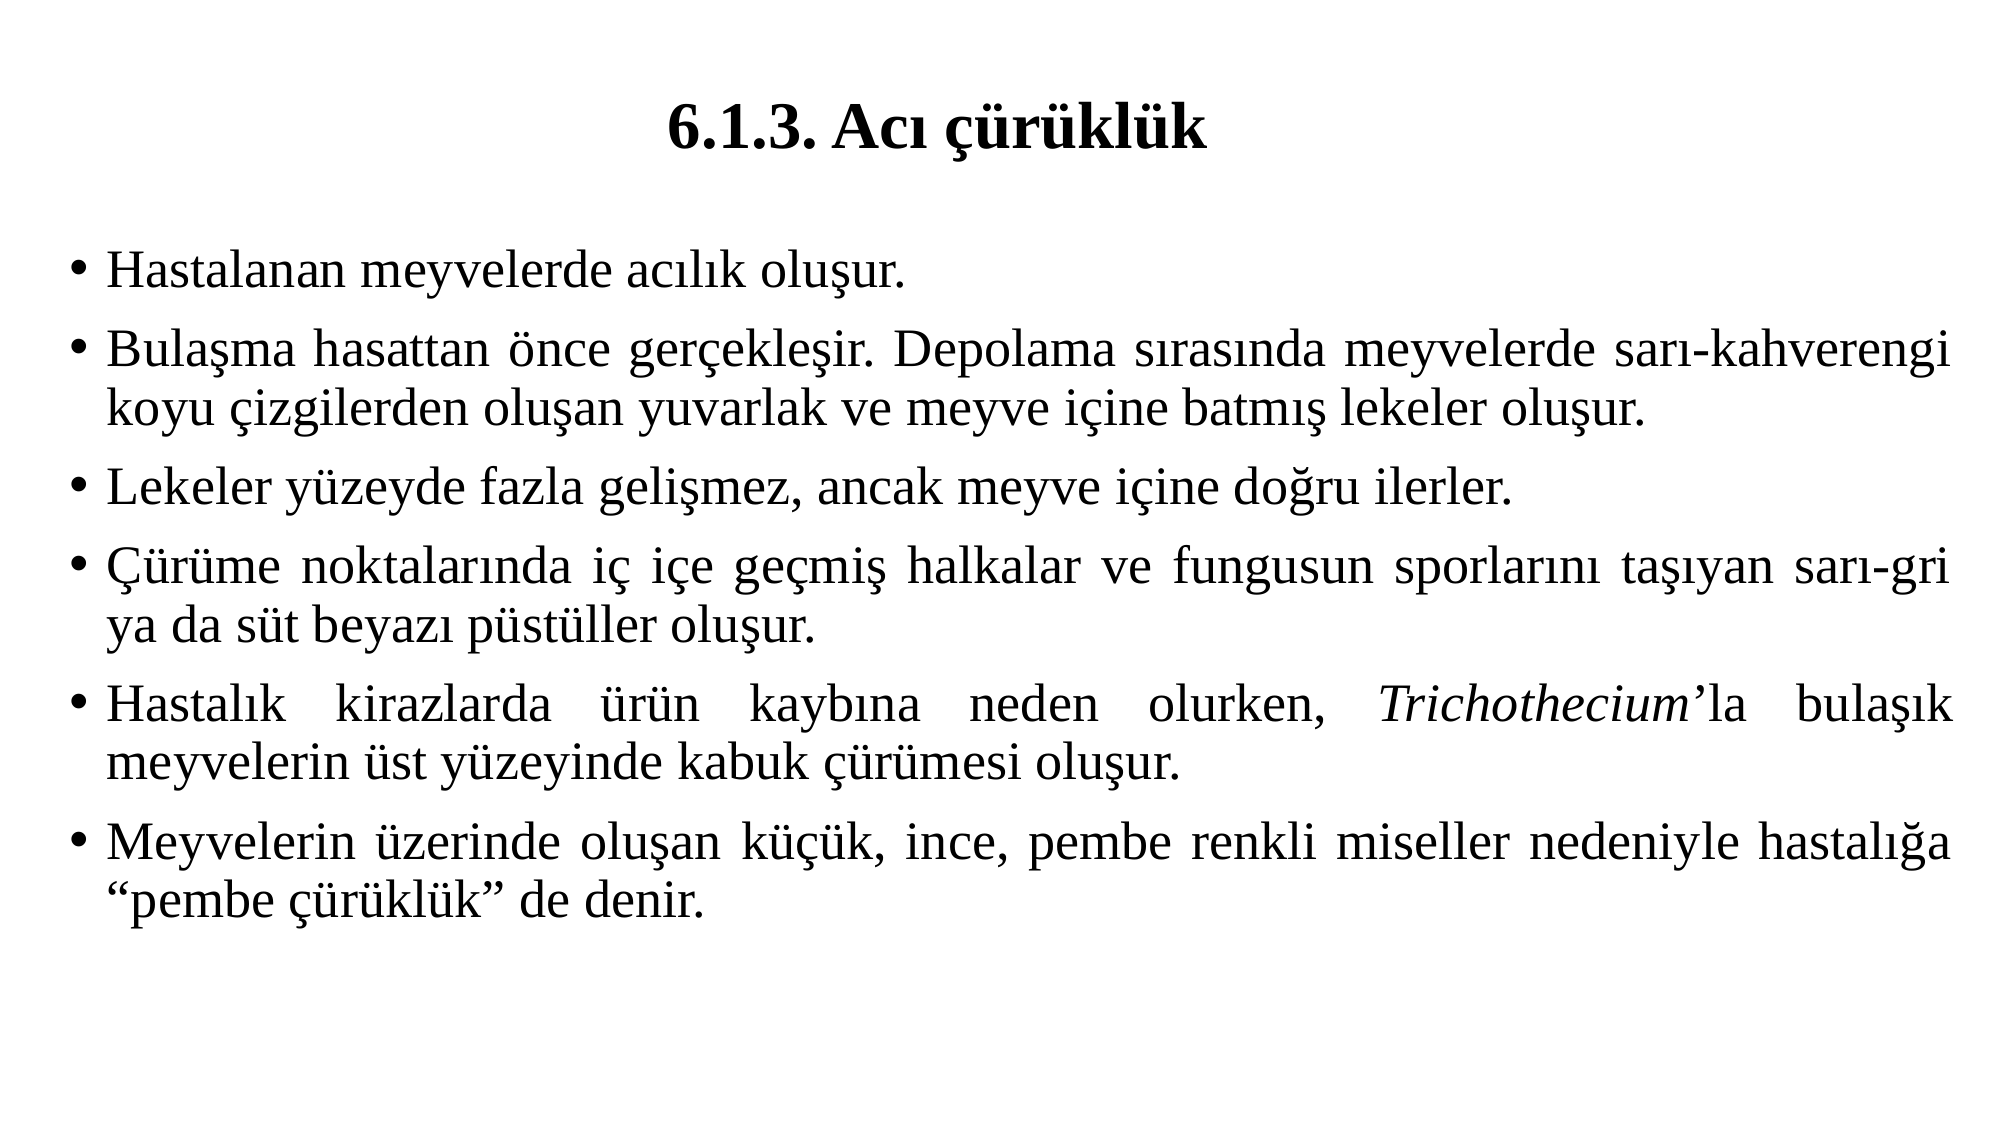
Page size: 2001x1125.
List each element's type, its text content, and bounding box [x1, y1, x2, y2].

title 6.1.3. Acı çürüklük [262, 74, 1613, 179]
list Hastalanan meyvelerde acılık oluşur. Bulaşma hasattan önce gerçekleşir. Depolama sırasında meyvelerde sarı-kahverengi koyu çizgilerden oluşan yuvarlak ve meyve içine batmış lekeler oluşur. Lekeler yüzeyde fazla gelişmez, ancak meyve içine doğru ilerler. Çürüme noktalarında iç içe geçmiş halkalar ve fungusun sporlarını taşıyan sarı-gri ya da süt beyazı püstüller oluşur. Hastalık kirazlarda ürün kaybına neden olurken, Trichothecium’la bulaşık meyvelerin üst yüzeyinde kabuk çürümesi oluşur. Meyvelerin üzerinde oluşan küçük, ince, pembe renkli miseller nedeniyle hastalığa “pembe çürüklük” de denir. [54, 232, 1969, 1088]
